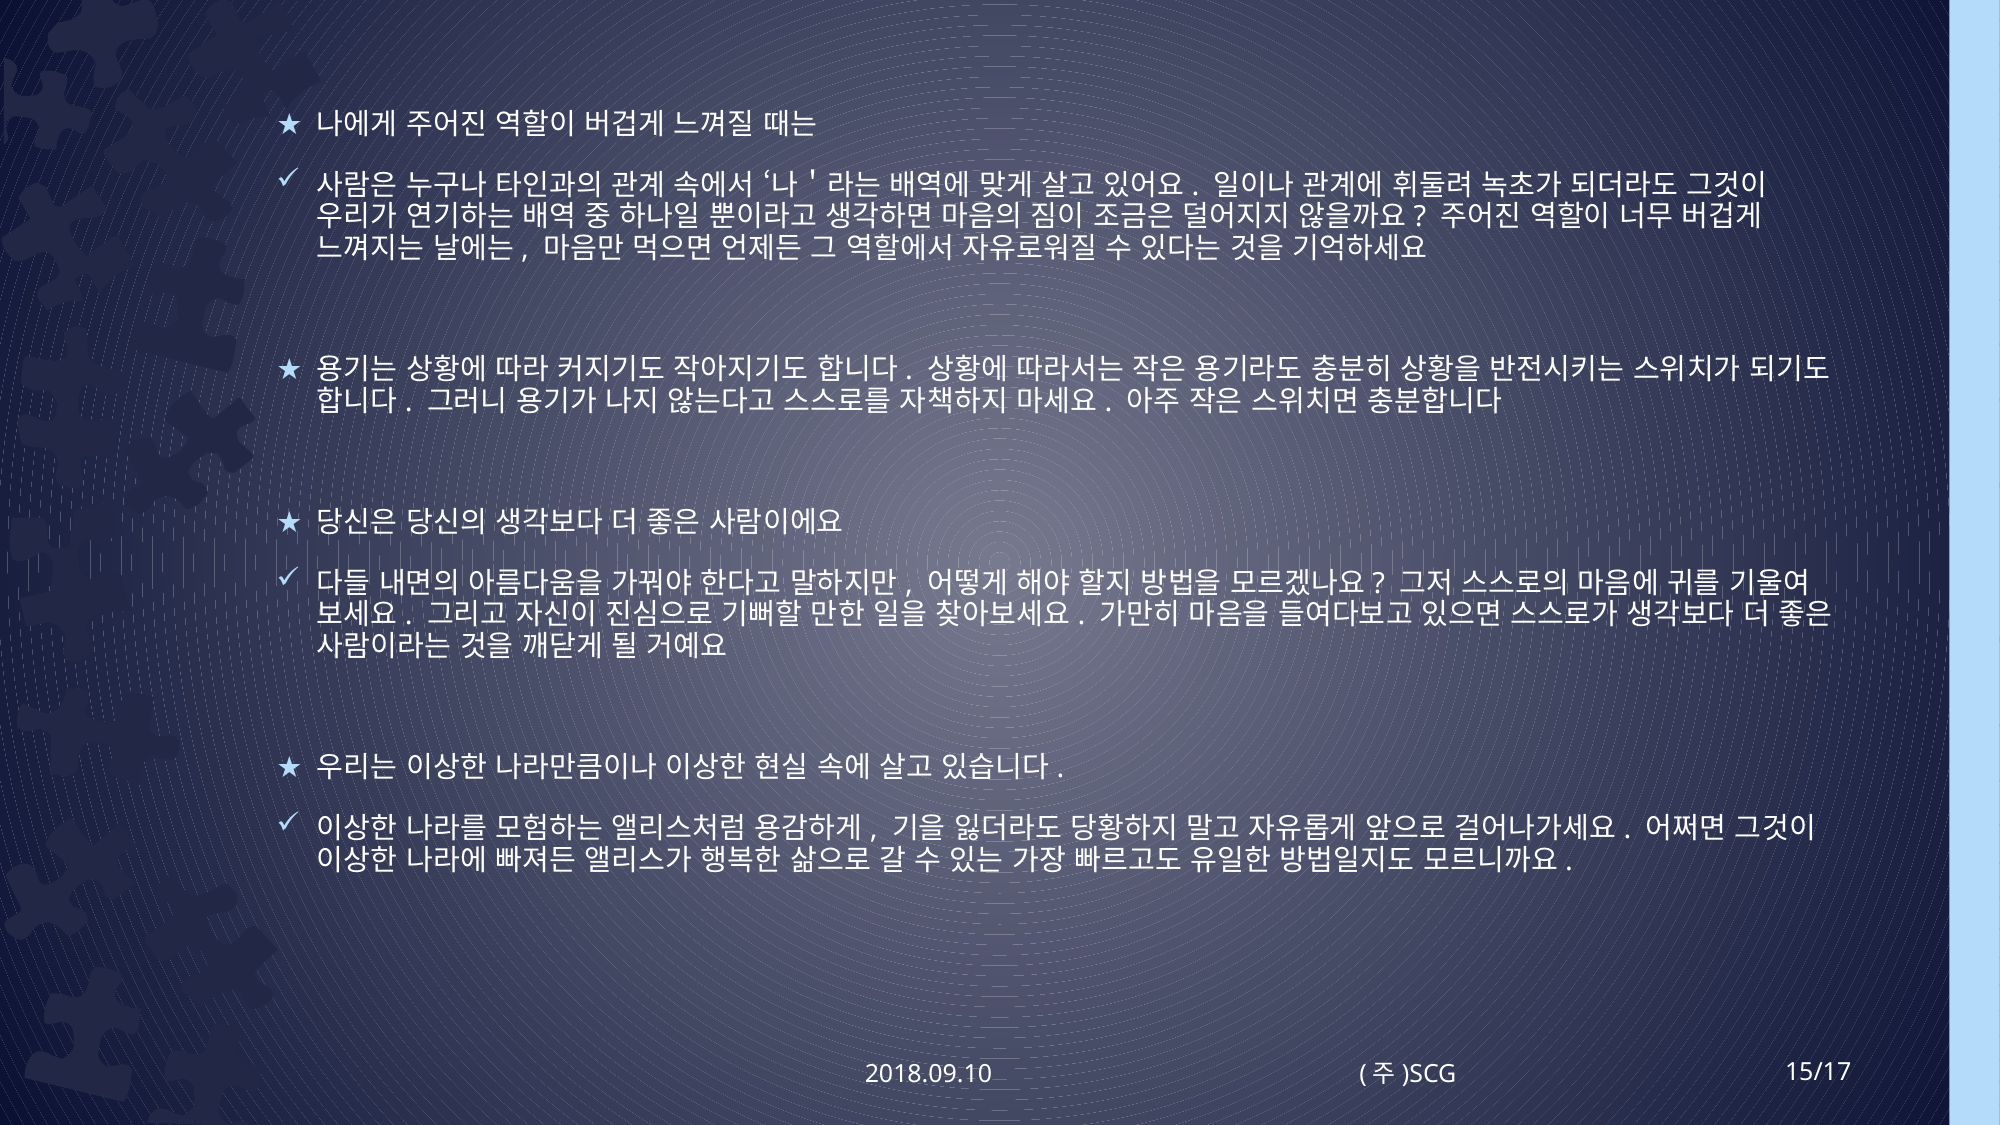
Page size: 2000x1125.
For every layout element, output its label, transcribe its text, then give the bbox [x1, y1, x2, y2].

slide_number 15/17 [1766, 1042, 1867, 1103]
footer (주)SCG [1082, 1042, 1734, 1103]
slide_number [849, 1042, 1057, 1103]
list 나에게 주어진 역할이 버겁게 느껴질 때는 사람은 누구나 타인과의 관계 속에서 ‘나＇라는 배역에 맞게 살고 있어요. 일이나 관계에 휘둘려 녹초가 되더라도 그것이 우리가 연기하는 배역 중 하나일 뿐이라고 생각하면 마음의 짐이 조금은 덜어지지 않을까요? 주어진 역할이 너무 버겁게 느껴지는 날에는, 마음만 먹으면 언제든 그 역할에서 자유로워질 수 있다는 것을 기억하세요 용기는 상황에 따라 커지기도 작아지기도 합니다. 상황에 따라서는 작은 용기라도 충분히 상황을 반전시키는 스위치가 되기도 합니다. 그러니 용기가 나지 않는다고 스스로를 자책하지 마세요. 아주 작은 스위치면 충분합니다 당신은 당신의 생각보다 더 좋은 사람이에요 다들 내면의 아름다움을 가꿔야 한다고 말하지만, 어떻게 해야 할지 방법을 모르겠나요? 그저 스스로의 마음에 귀를 기울여 보세요. 그리고 자신이 진심으로 기뻐할 만한 일을 찾아보세요. 가만히 마음을 들여다보고 있으면 스스로가 생각보다 더 좋은 사람이라는 것을 깨닫게 될 거예요 우리는 이상한 나라만큼이나 이상한 현실 속에 살고 있습니다. 이상한 나라를 모험하는 앨리스처럼 용감하게, 기을 잃더라도 당황하지 말고 자유롭게 앞으로 걸어나가세요. 어쩌면 그것이 이상한 나라에 빠져든 앨리스가 행복한 삶으로 갈 수 있는 가장 빠르고도 유일한 방법일지도 모르니까요. [261, 101, 1867, 1013]
